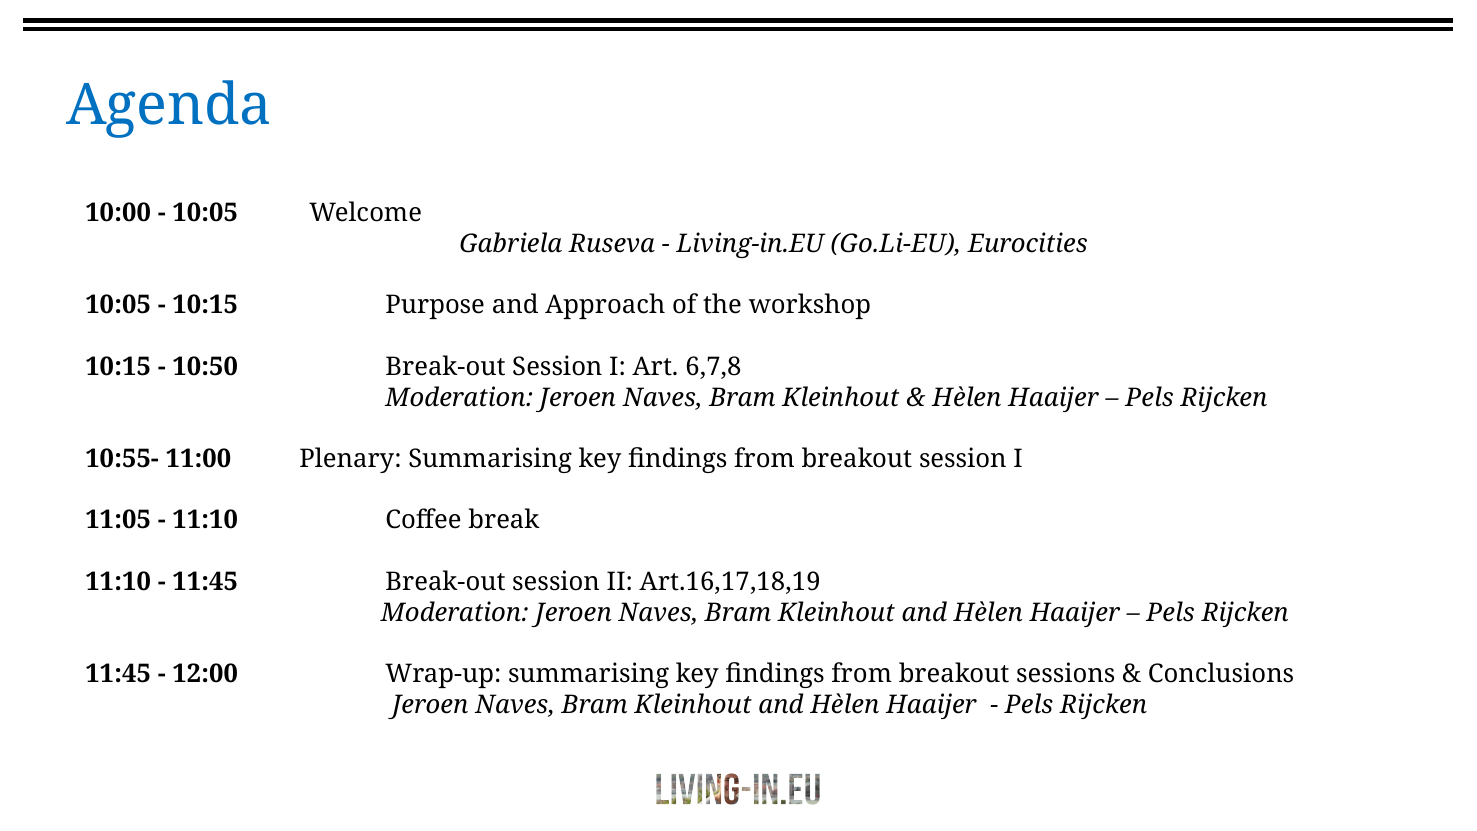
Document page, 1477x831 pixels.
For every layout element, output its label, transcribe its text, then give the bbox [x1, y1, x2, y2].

text_box 10:00 - 10:05 Welcome Gabriela Ruseva - Living-in.EU (Go.Li-EU), Eurocities 10:05 - 10:15 Purpose and Approach of the workshop 10:15 - 10:50 Break-out Session I: Art. 6,7,8 Moderation: Jeroen Naves, Bram Kleinhout & Hèlen Haaijer – Pels Rijcken 10:55- 11:00 Plenary: Summarising key findings from breakout session I 11:05 - 11:10 Coffee break 11:10 - 11:45 Break-out session II: Art.16,17,18,19 Moderation: Jeroen Naves, Bram Kleinhout and Hèlen Haaijer – Pels Rijcken 11:45 - 12:00 Wrap-up: summarising key findings from breakout sessions & Conclusions Jeroen Naves, Bram Kleinhout and Hèlen Haaijer - Pels Rijcken [78, 188, 1441, 756]
text_box Agenda [58, 59, 1400, 144]
picture [656, 773, 820, 805]
